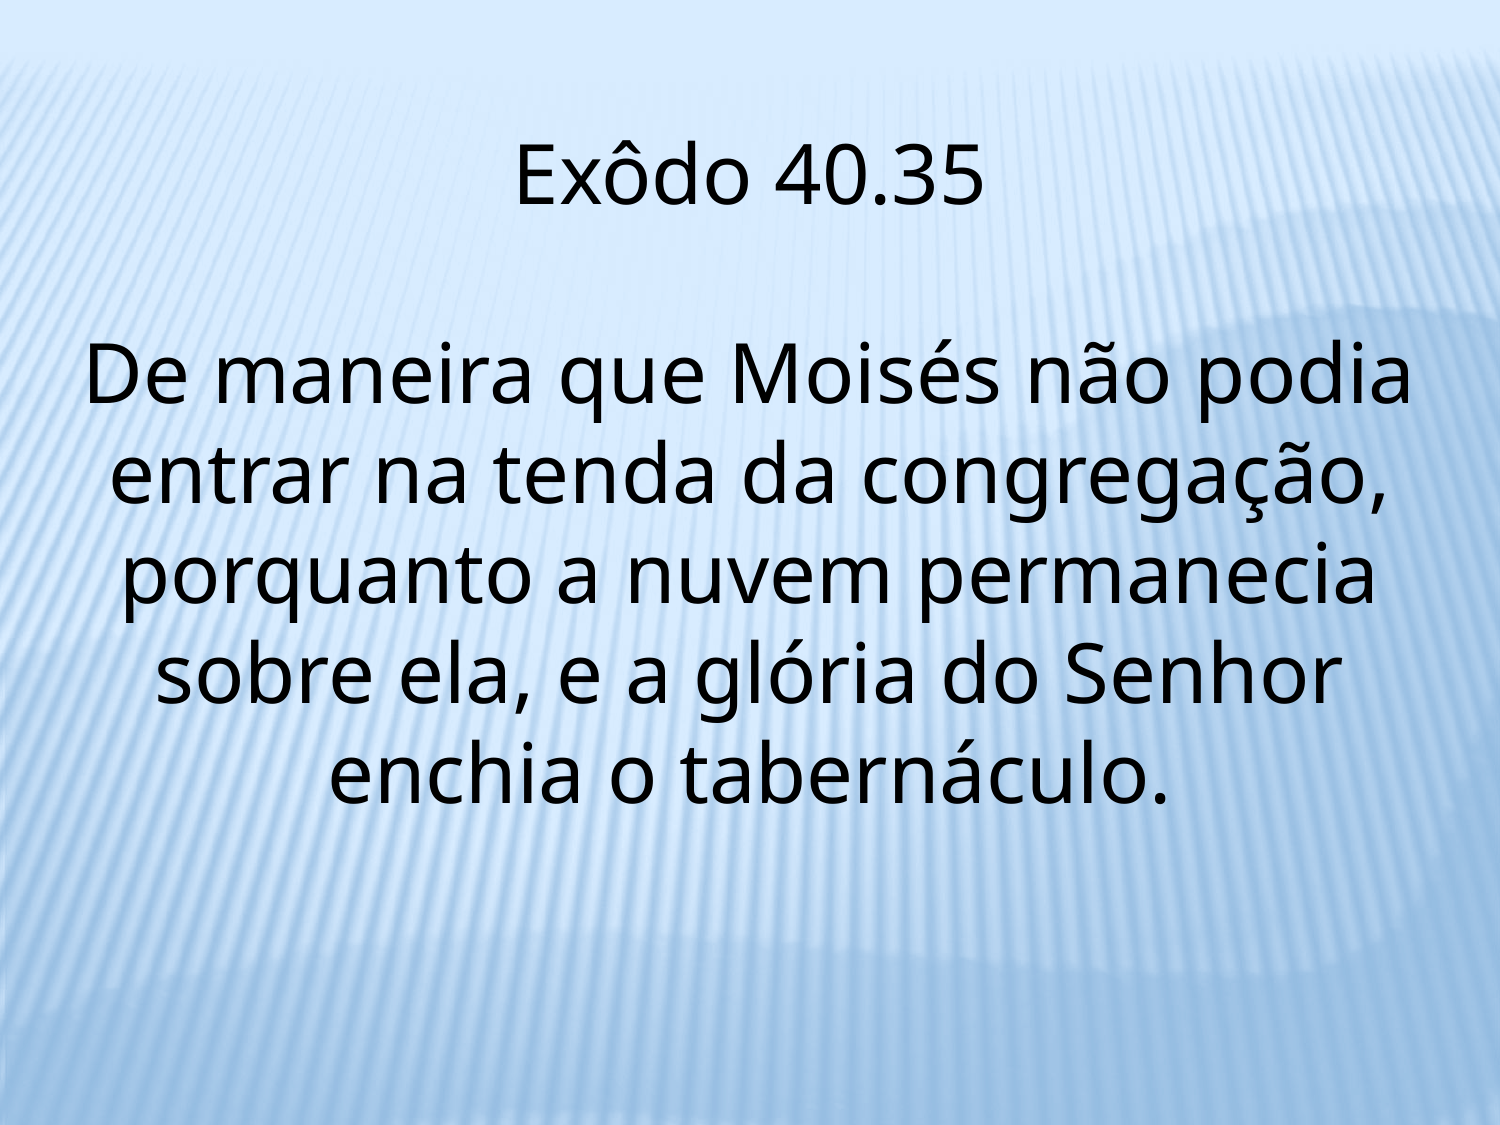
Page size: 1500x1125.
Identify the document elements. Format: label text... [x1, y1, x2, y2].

text_box Exôdo 40.35 De maneira que Moisés não podia entrar na tenda da congregação, porquanto a nuvem permanecia sobre ela, e a glória do Senhor enchia o tabernáculo. [0, 0, 1500, 1125]
